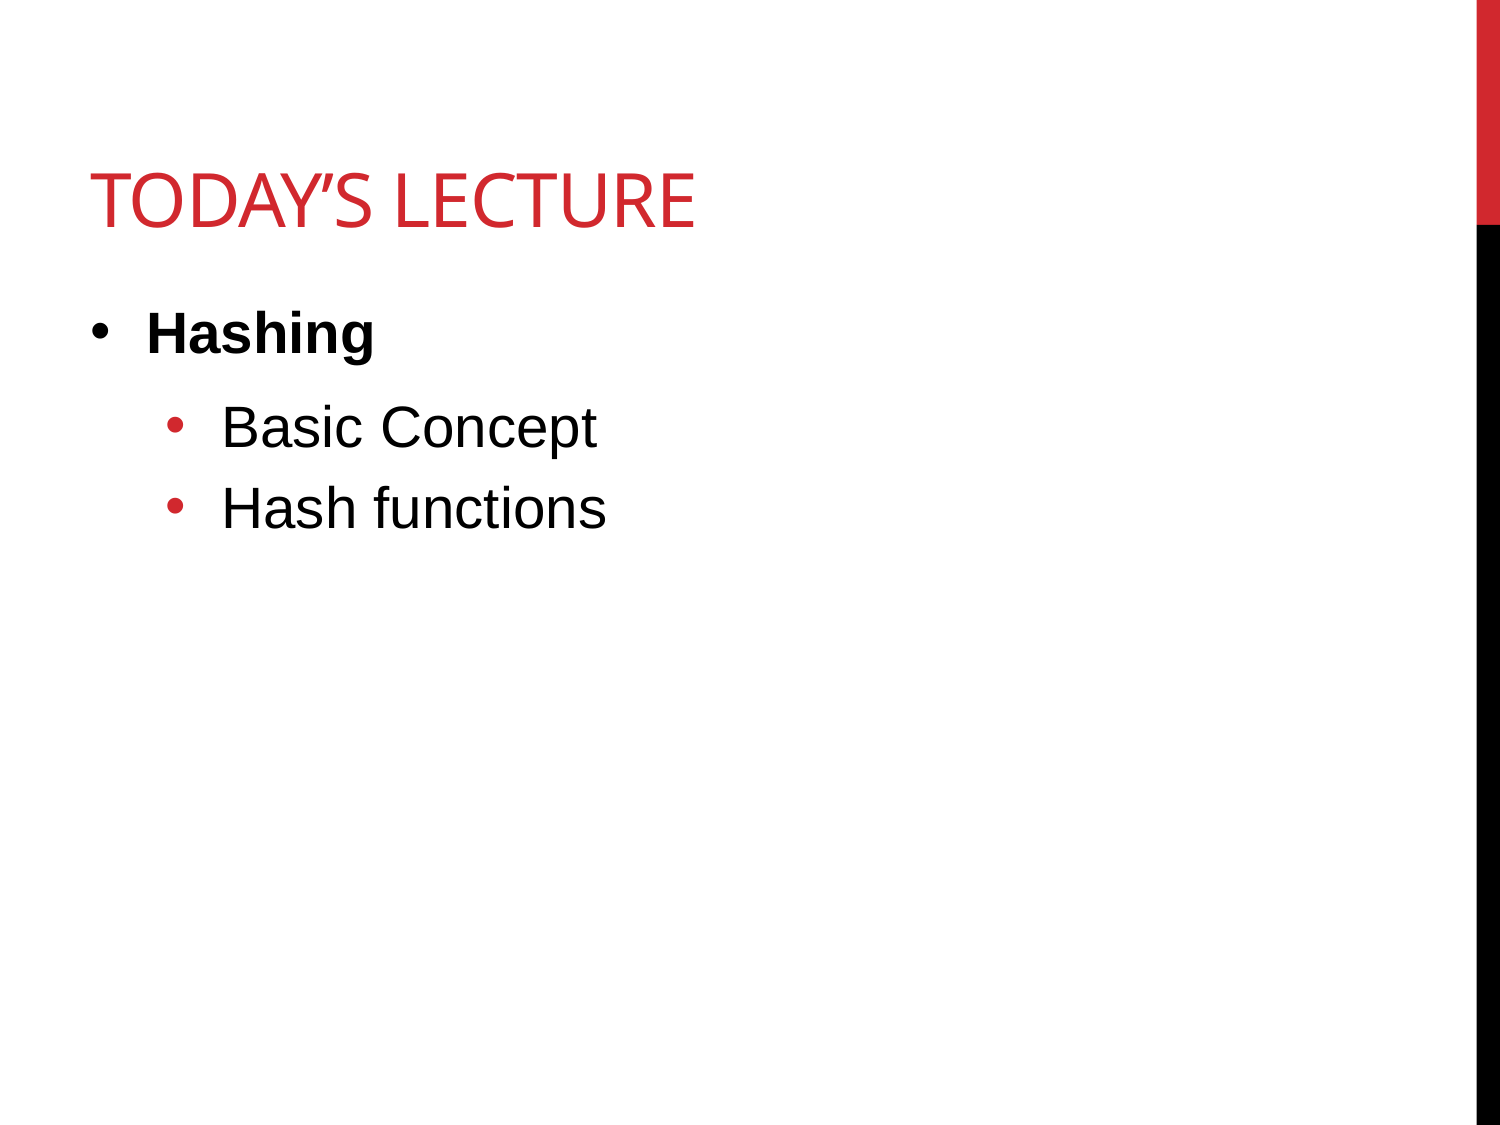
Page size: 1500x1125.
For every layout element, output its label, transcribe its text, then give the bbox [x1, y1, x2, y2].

title Today’s lecture [75, 25, 1025, 250]
list Hashing Basic Concept Hash functions [75, 287, 1325, 1052]
